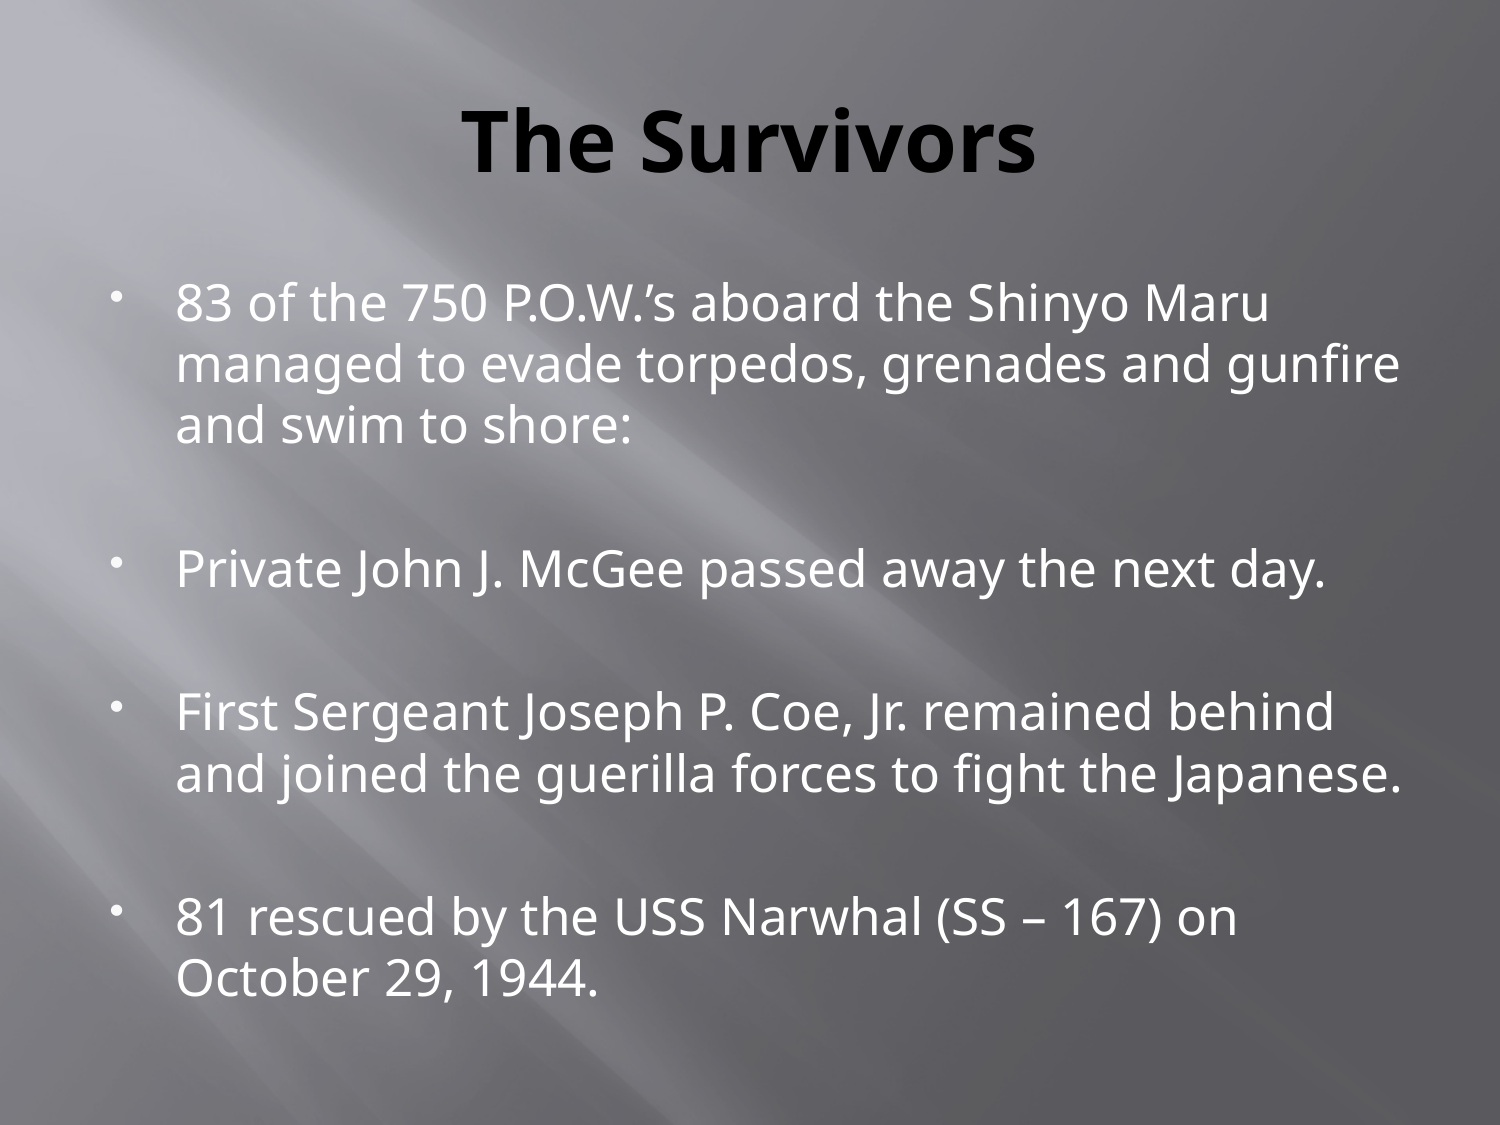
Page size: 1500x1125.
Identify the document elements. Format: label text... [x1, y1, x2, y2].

list 83 of the 750 P.O.W.’s aboard the Shinyo Maru managed to evade torpedos, grenades and gunfire and swim to shore: Private John J. McGee passed away the next day. First Sergeant Joseph P. Coe, Jr. remained behind and joined the guerilla forces to fight the Japanese. 81 rescued by the USS Narwhal (SS – 167) on October 29, 1944. [75, 262, 1425, 1035]
title The Survivors [75, 45, 1425, 233]
